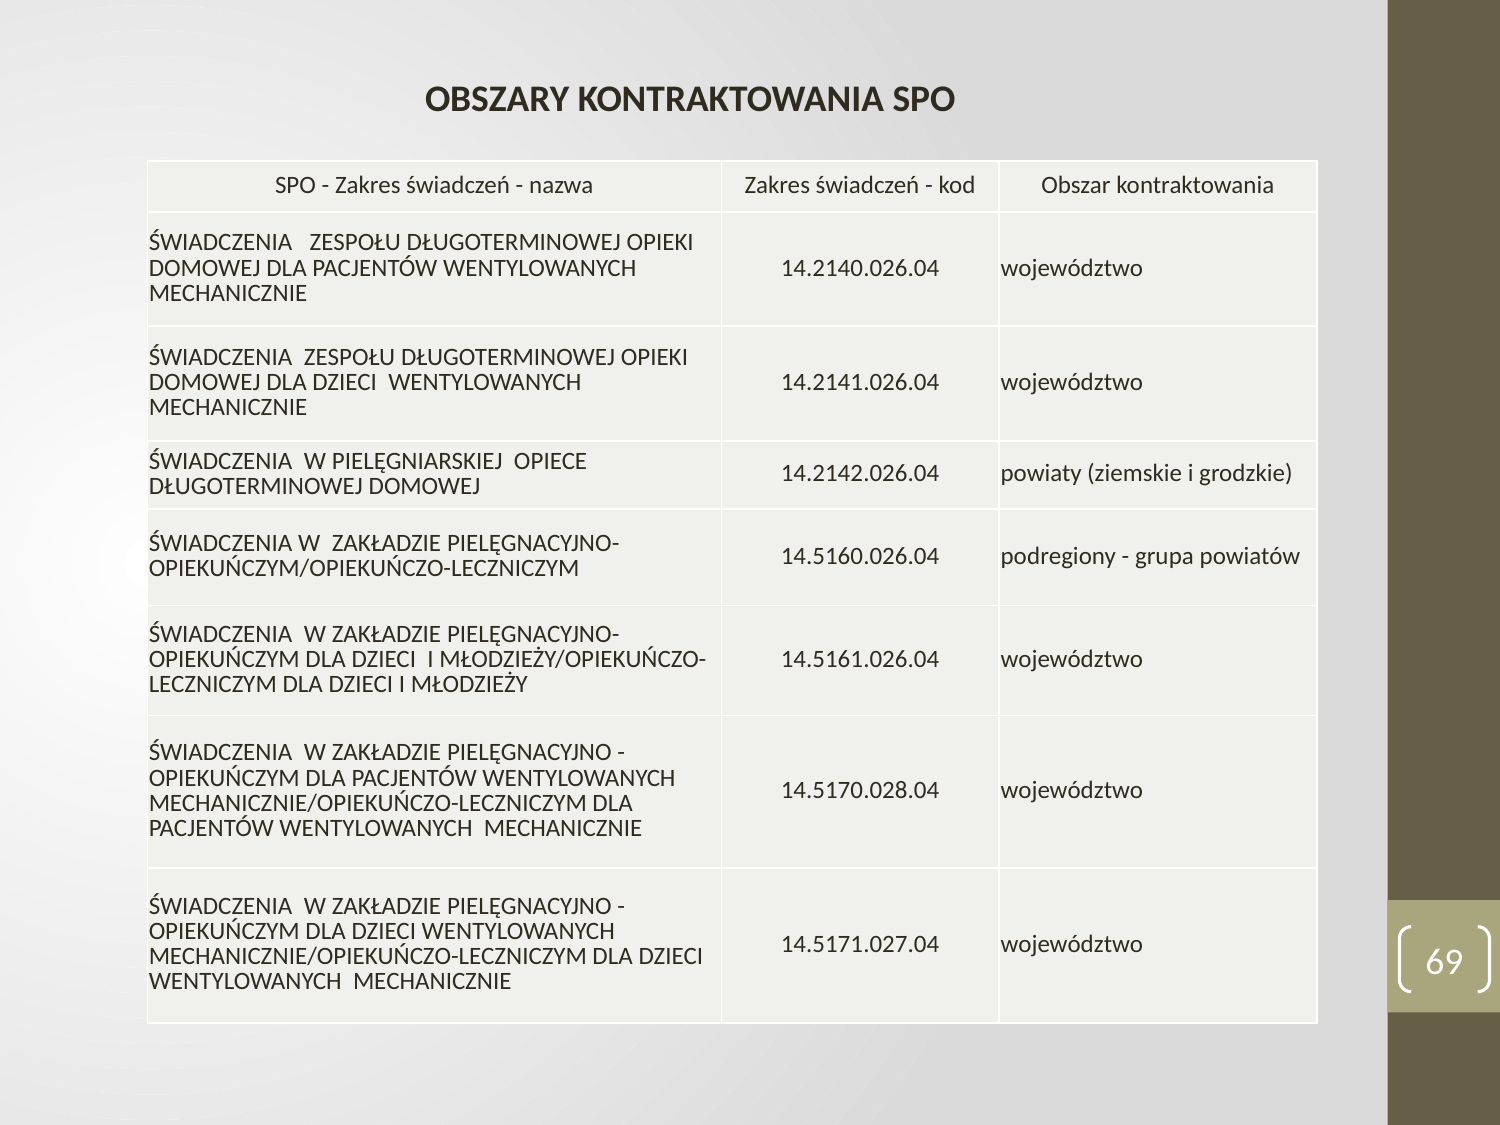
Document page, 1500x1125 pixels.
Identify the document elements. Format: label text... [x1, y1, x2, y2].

table_cell ŚWIADCZENIA W PIELĘGNIARSKIEJ OPIECE DŁUGOTERMINOWEJ DOMOWEJ [148, 442, 721, 508]
table_cell 14.2141.026.04 [722, 327, 998, 440]
table_cell województwo [1000, 606, 1316, 715]
table_cell województwo [1000, 327, 1316, 440]
table_cell 14.5160.026.04 [722, 510, 998, 605]
table_header Zakres świadczeń - kod [722, 162, 998, 211]
table_cell 14.5161.026.04 [722, 606, 998, 715]
table_header SPO - Zakres świadczeń - nazwa [148, 162, 721, 211]
table_cell województwo [1000, 213, 1316, 325]
table_cell ŚWIADCZENIA W ZAKŁADZIE PIELĘGNACYJNO- OPIEKUŃCZYM/OPIEKUŃCZO-LECZNICZYM [148, 510, 721, 605]
table_cell 14.2142.026.04 [722, 442, 998, 508]
table_header Obszar kontraktowania [1000, 162, 1316, 211]
table_cell województwo [1000, 716, 1316, 867]
table_cell ŚWIADCZENIA W ZAKŁADZIE PIELĘGNACYJNO - OPIEKUŃCZYM DLA DZIECI WENTYLOWANYCH MECHANICZNIE/OPIEKUŃCZO-LECZNICZYM DLA DZIECI WENTYLOWANYCH MECHANICZNIE [148, 869, 721, 1022]
slide_number 69 [1397, 925, 1492, 994]
table_cell ŚWIADCZENIA ZESPOŁU DŁUGOTERMINOWEJ OPIEKI DOMOWEJ DLA DZIECI WENTYLOWANYCH MECHANICZNIE [148, 327, 721, 440]
table_cell ŚWIADCZENIA W ZAKŁADZIE PIELĘGNACYJNO-OPIEKUŃCZYM DLA DZIECI I MŁODZIEŻY/OPIEKUŃCZO-LECZNICZYM DLA DZIECI I MŁODZIEŻY [148, 606, 721, 715]
table_cell ŚWIADCZENIA ZESPOŁU DŁUGOTERMINOWEJ OPIEKI DOMOWEJ DLA PACJENTÓW WENTYLOWANYCH MECHANICZNIE [148, 213, 721, 325]
text_box OBSZARY KONTRAKTOWANIA SPO [410, 66, 971, 127]
table_cell 14.2140.026.04 [722, 213, 998, 325]
table_cell województwo [1000, 869, 1316, 1022]
table_cell 14.5170.028.04 [722, 716, 998, 867]
table_cell podregiony - grupa powiatów [1000, 510, 1316, 605]
table_cell ŚWIADCZENIA W ZAKŁADZIE PIELĘGNACYJNO - OPIEKUŃCZYM DLA PACJENTÓW WENTYLOWANYCH MECHANICZNIE/OPIEKUŃCZO-LECZNICZYM DLA PACJENTÓW WENTYLOWANYCH MECHANICZNIE [148, 716, 721, 867]
table_cell powiaty (ziemskie i grodzkie) [1000, 442, 1316, 508]
table_cell 14.5171.027.04 [722, 869, 998, 1022]
